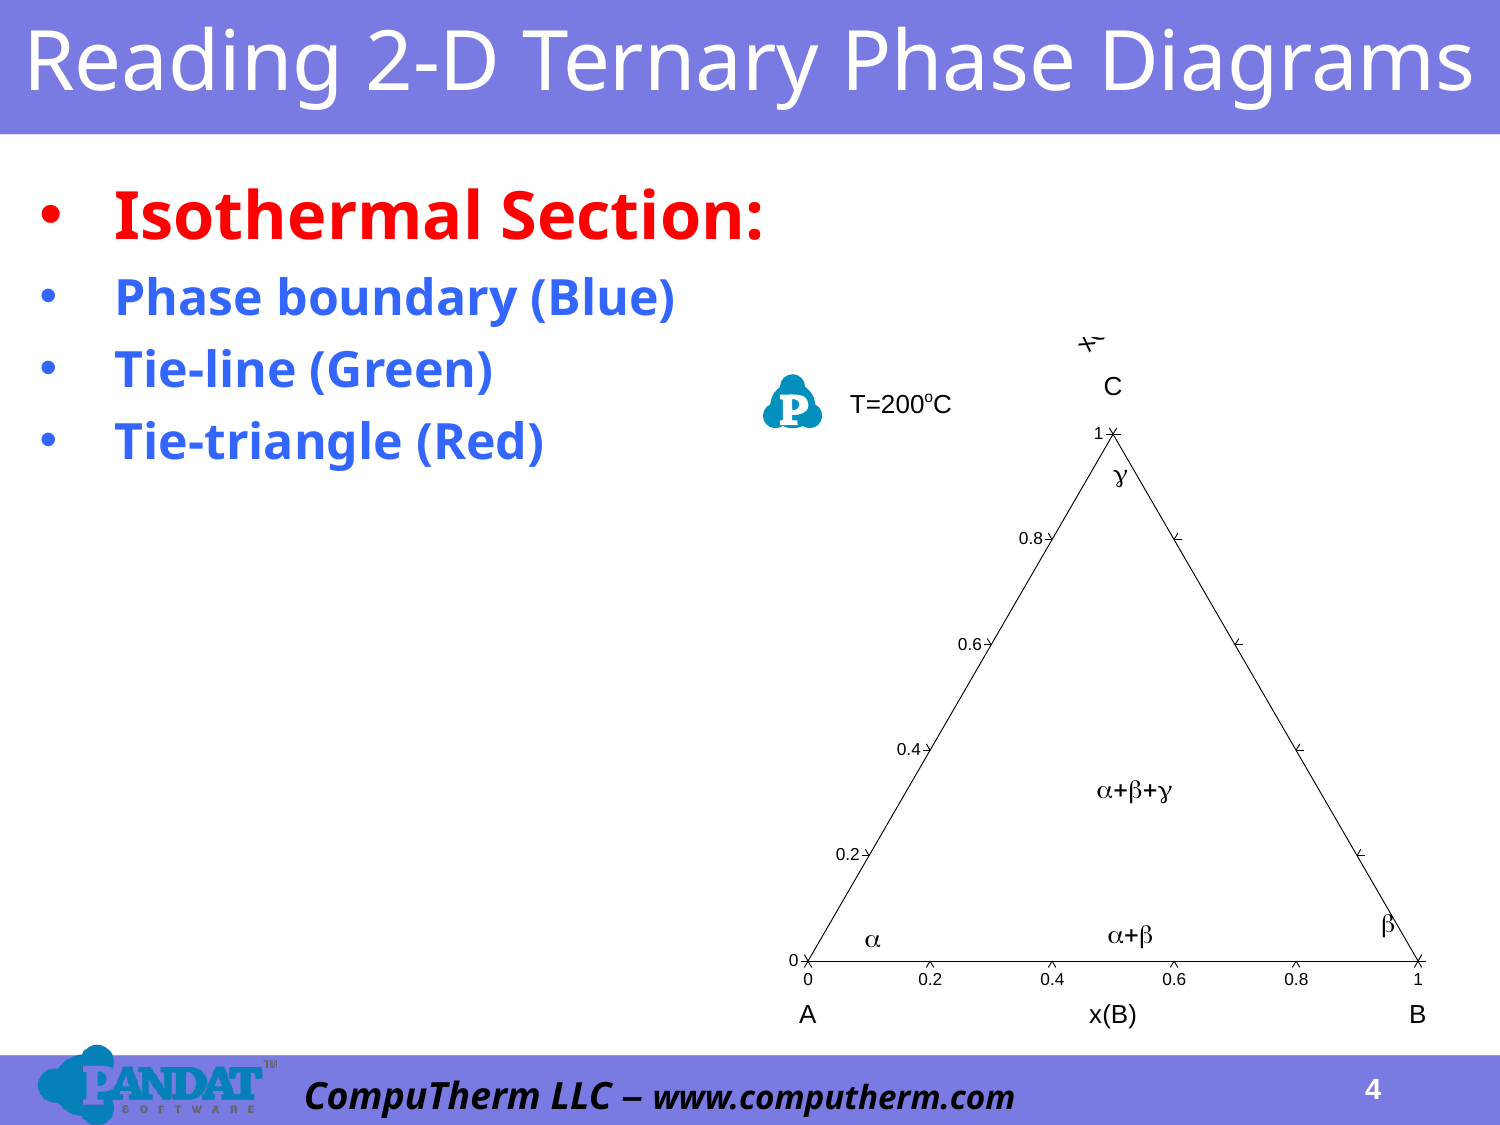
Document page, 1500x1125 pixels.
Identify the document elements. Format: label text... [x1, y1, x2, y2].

text_box Isothermal Section: Phase boundary (Blue) Tie-line (Green) Tie-triangle (Red) [24, 149, 827, 477]
title Reading 2-D Ternary Phase Diagrams [0, 0, 1500, 150]
picture [187, 1073, 195, 1094]
picture [0, 150, 1500, 1125]
picture [230, 1073, 240, 1094]
